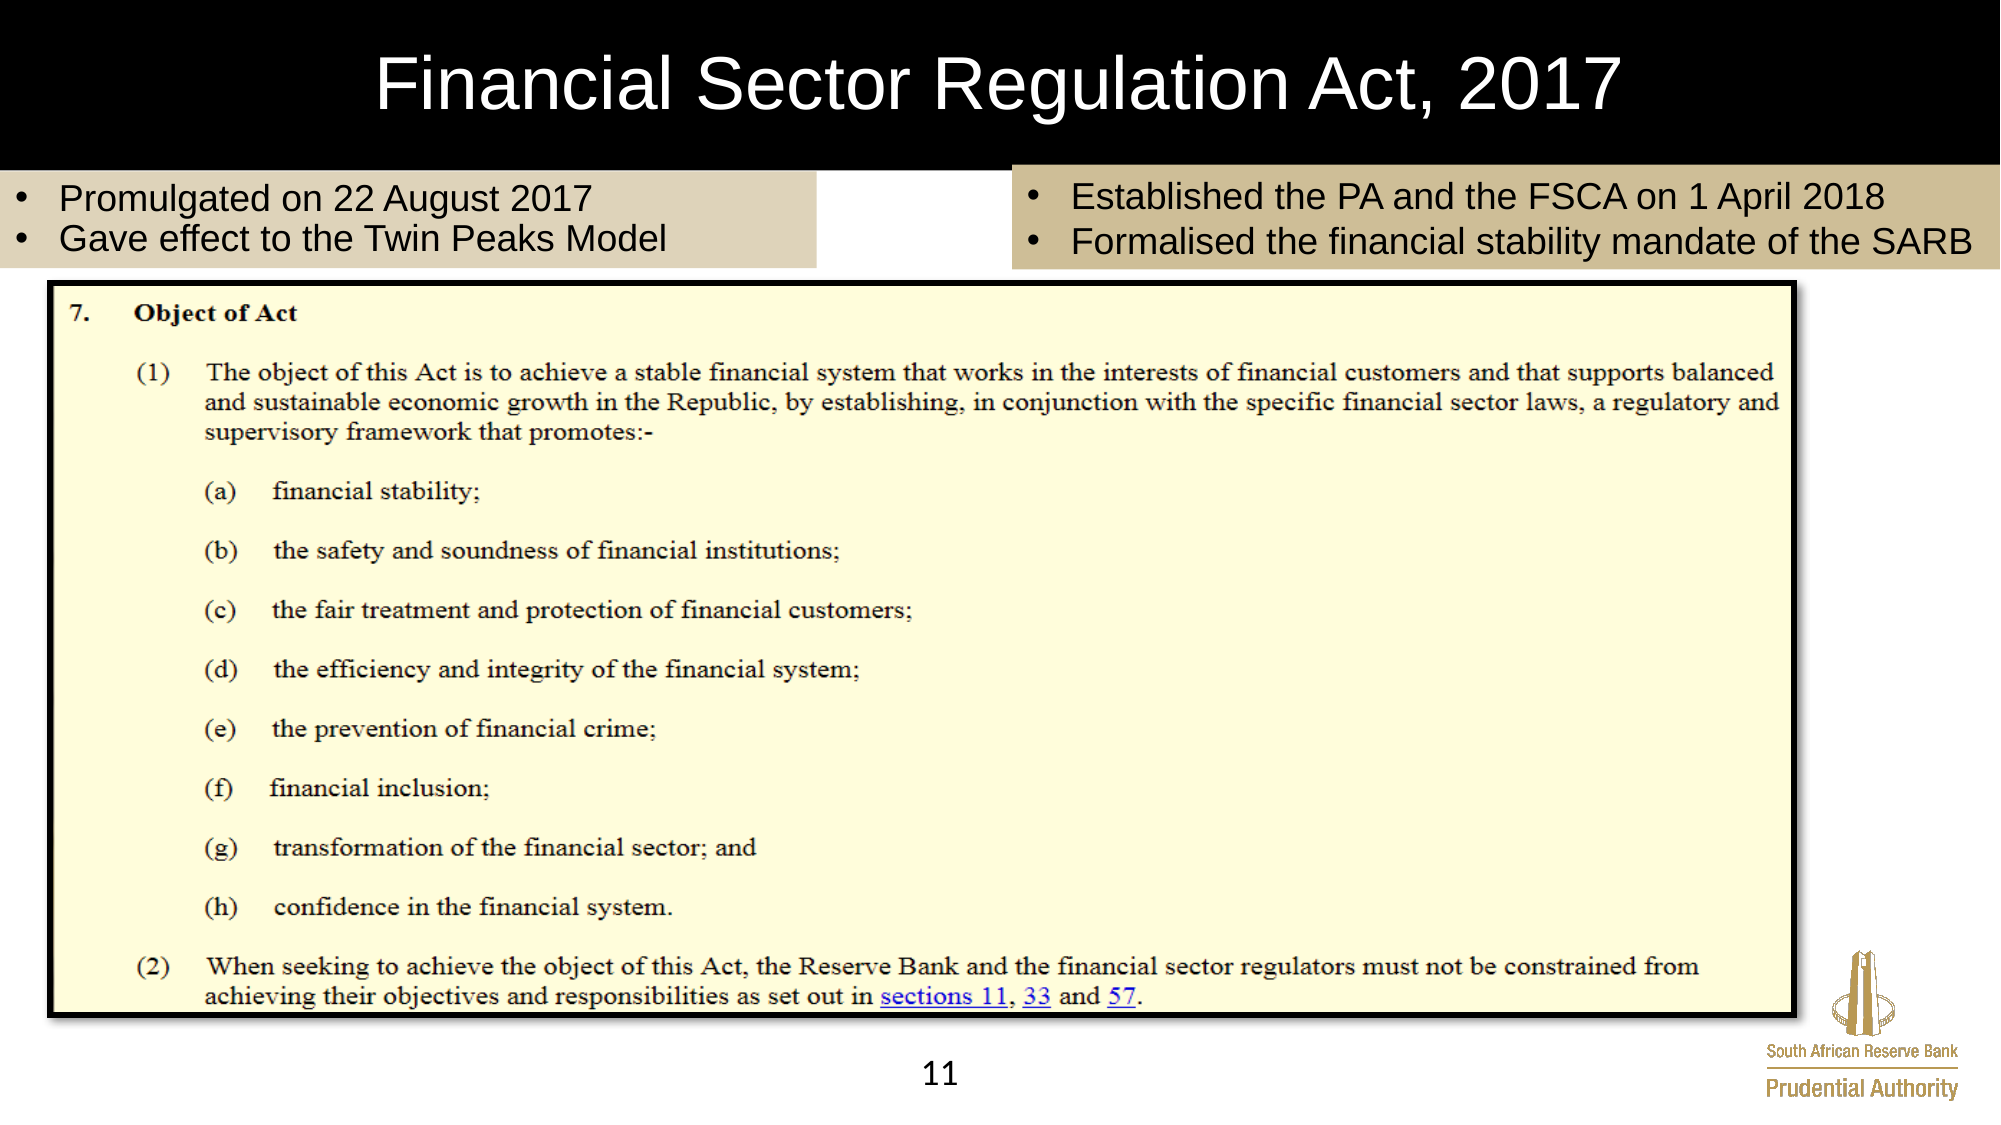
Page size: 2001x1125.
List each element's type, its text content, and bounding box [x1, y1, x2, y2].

title Financial Sector Regulation Act, 2017 [0, 0, 2000, 171]
text_box Established the PA and the FSCA on 1 April 2018 Formalised the financial stability mandate of the SARB [1012, 164, 2000, 270]
picture [52, 285, 1791, 1013]
list Promulgated on 22 August 2017 Gave effect to the Twin Peaks Model [0, 171, 817, 269]
picture [1767, 950, 1958, 1101]
